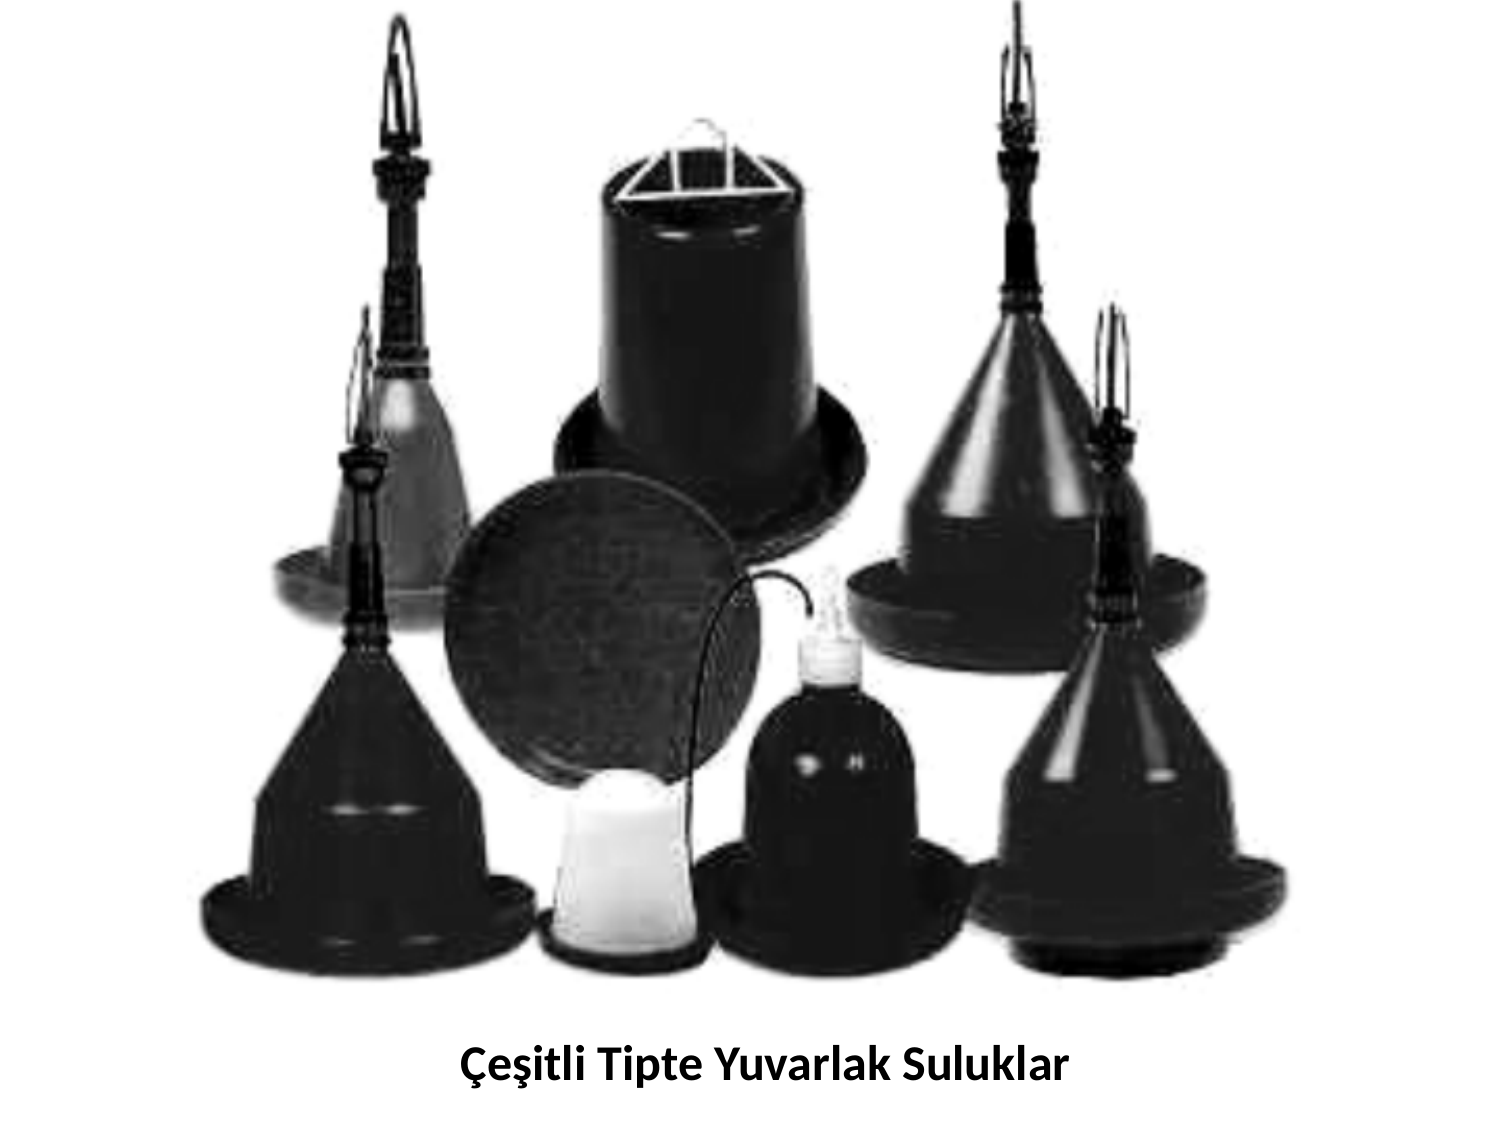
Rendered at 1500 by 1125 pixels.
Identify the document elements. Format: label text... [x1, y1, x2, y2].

picture [176, 0, 1318, 997]
text_box Çeşitli Tipte Yuvarlak Suluklar [446, 1023, 1087, 1098]
